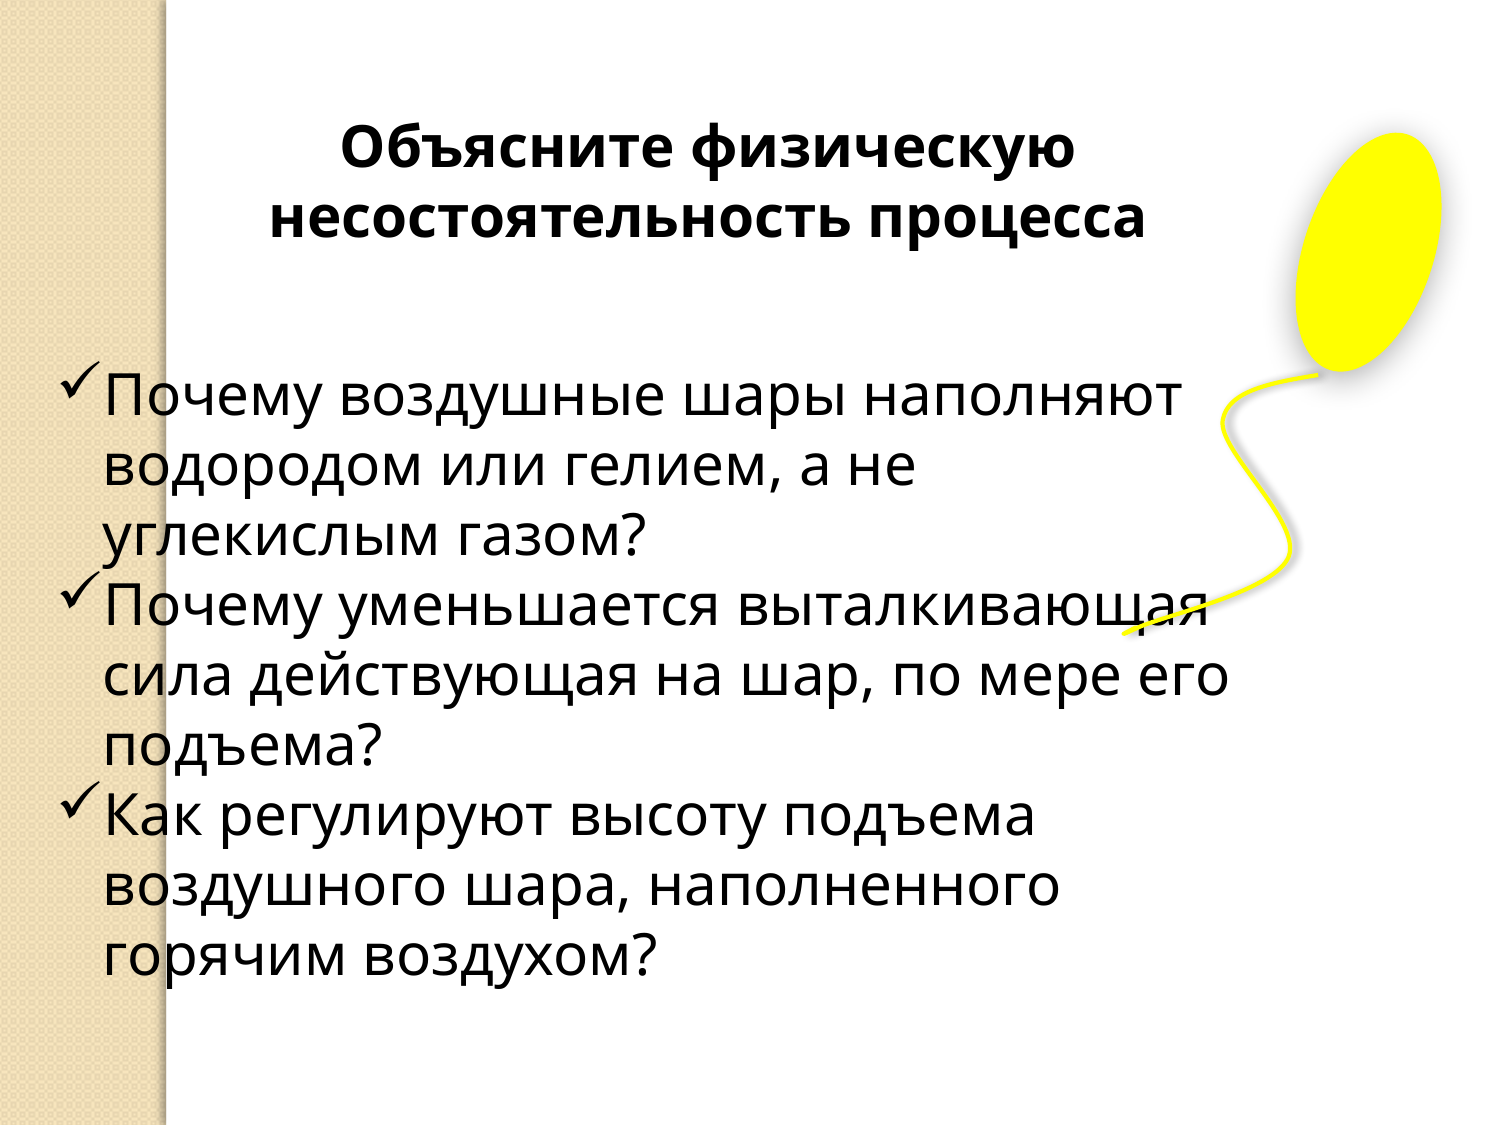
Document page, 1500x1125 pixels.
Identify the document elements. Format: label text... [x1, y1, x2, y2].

text_box [1121, 372, 1319, 636]
text_box [1293, 130, 1444, 374]
text_box Почему воздушные шары наполняют водородом или гелием, а не углекислым газом? Почему уменьшается выталкивающая сила действующая на шар, по мере его подъема? Как регулируют высоту подъема воздушного шара, наполненного горячим воздухом? [41, 350, 1258, 995]
text_box Объясните физическую несостоятельность процесса [41, 101, 1376, 257]
